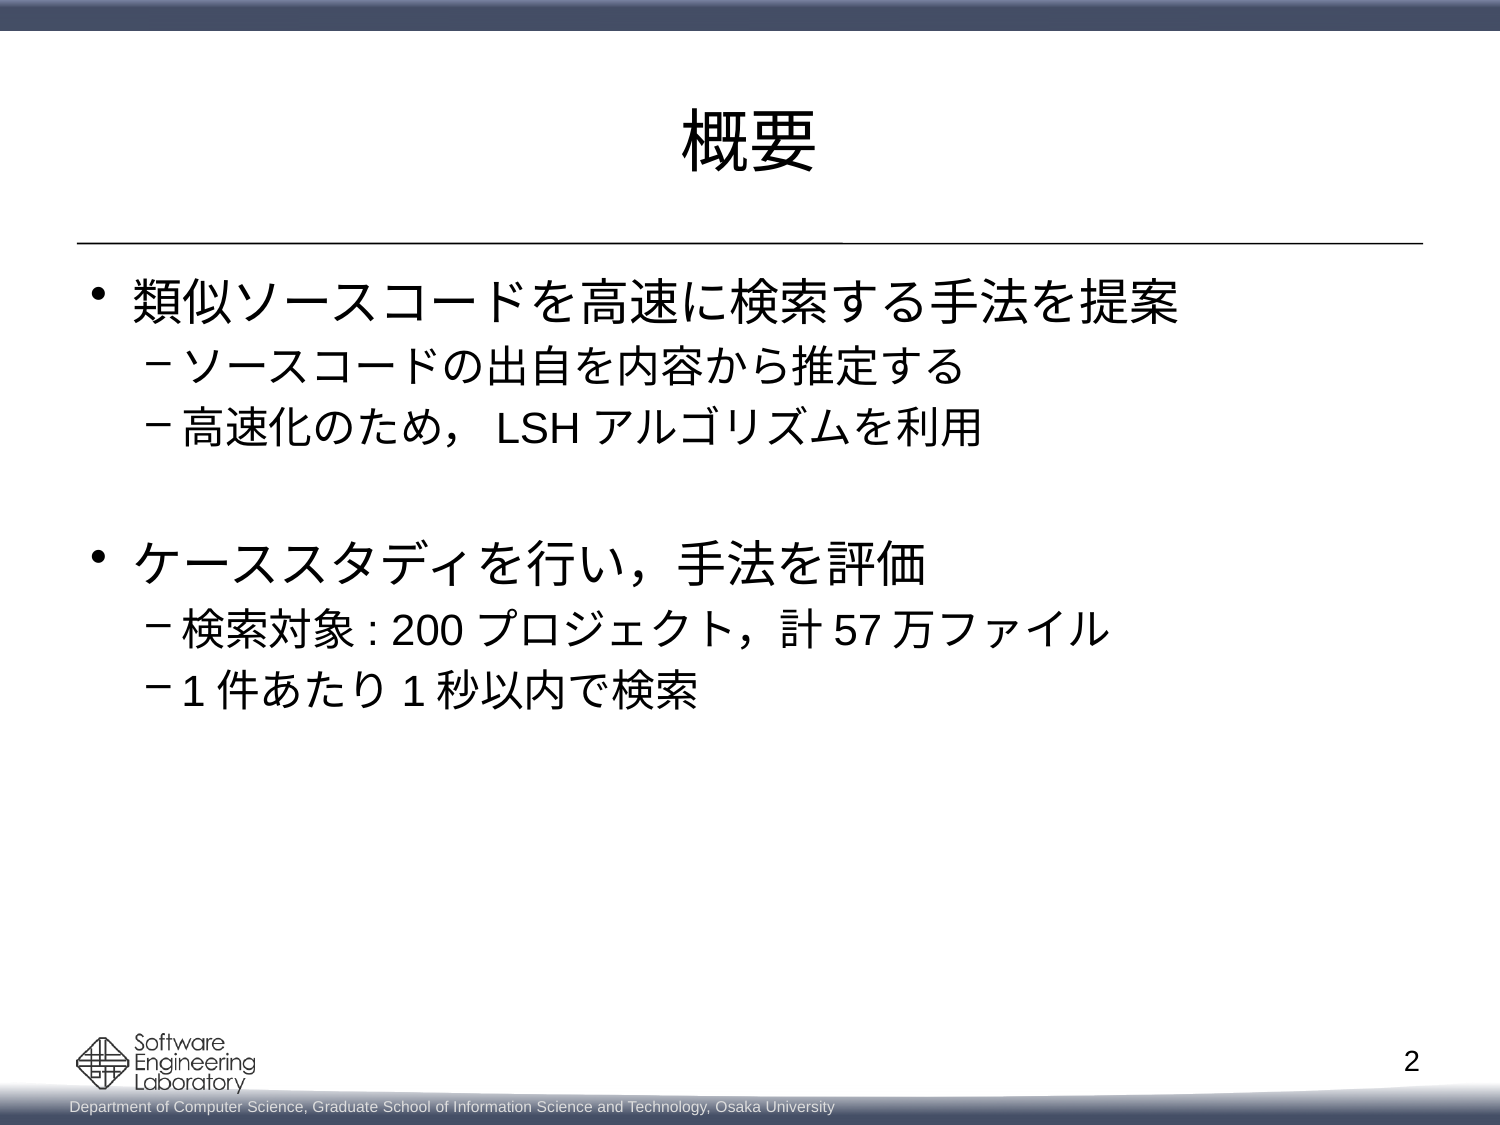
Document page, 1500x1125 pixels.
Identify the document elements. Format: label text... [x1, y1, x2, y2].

picture [0, 1033, 1500, 1125]
list 類似ソースコードを高速に検索する手法を提案 ソースコードの出自を内容から推定する 高速化のため，LSHアルゴリズムを利用 ケーススタディを行い，手法を評価 検索対象: 200プロジェクト，計57万ファイル 1件あたり1秒以内で検索 [74, 262, 1426, 1006]
slide_number 2 [1246, 1034, 1436, 1083]
picture [0, 0, 1500, 31]
title 概要 [74, 44, 1424, 233]
